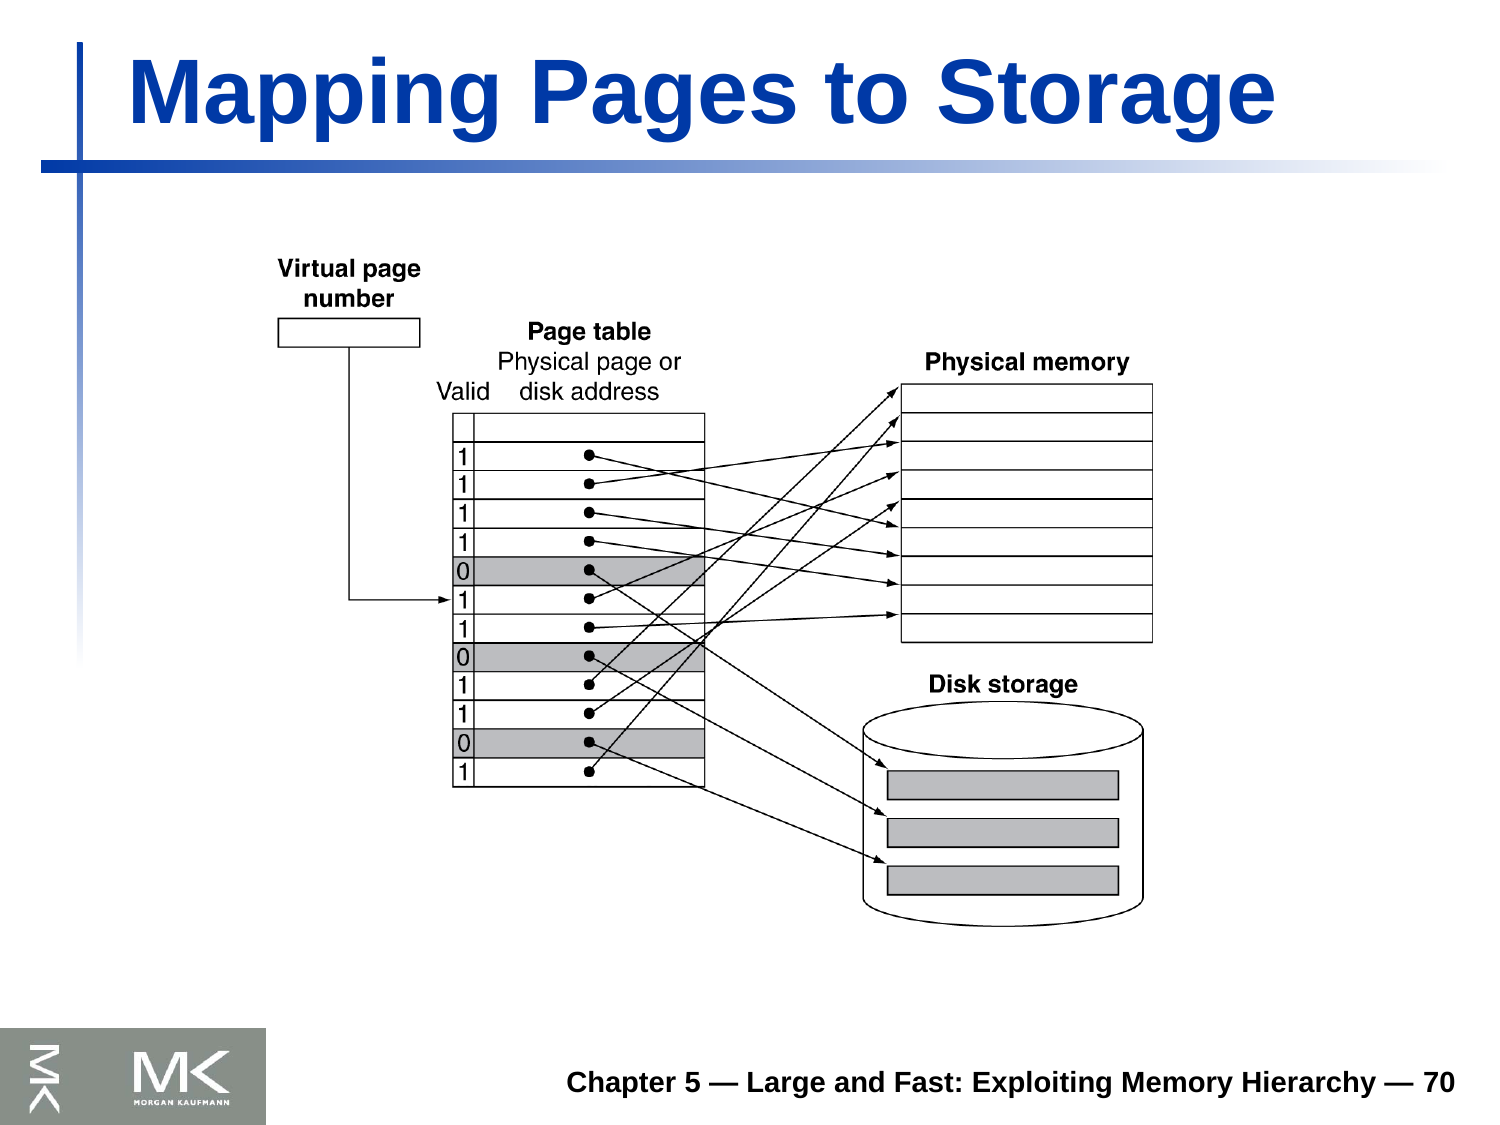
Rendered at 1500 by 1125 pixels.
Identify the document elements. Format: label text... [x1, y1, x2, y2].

footer Chapter 5 — Large and Fast: Exploiting Memory Hierarchy — 70 [277, 1046, 1471, 1106]
picture [0, 1028, 266, 1125]
title Mapping Pages to Storage [112, 23, 1468, 149]
picture [277, 255, 1153, 927]
